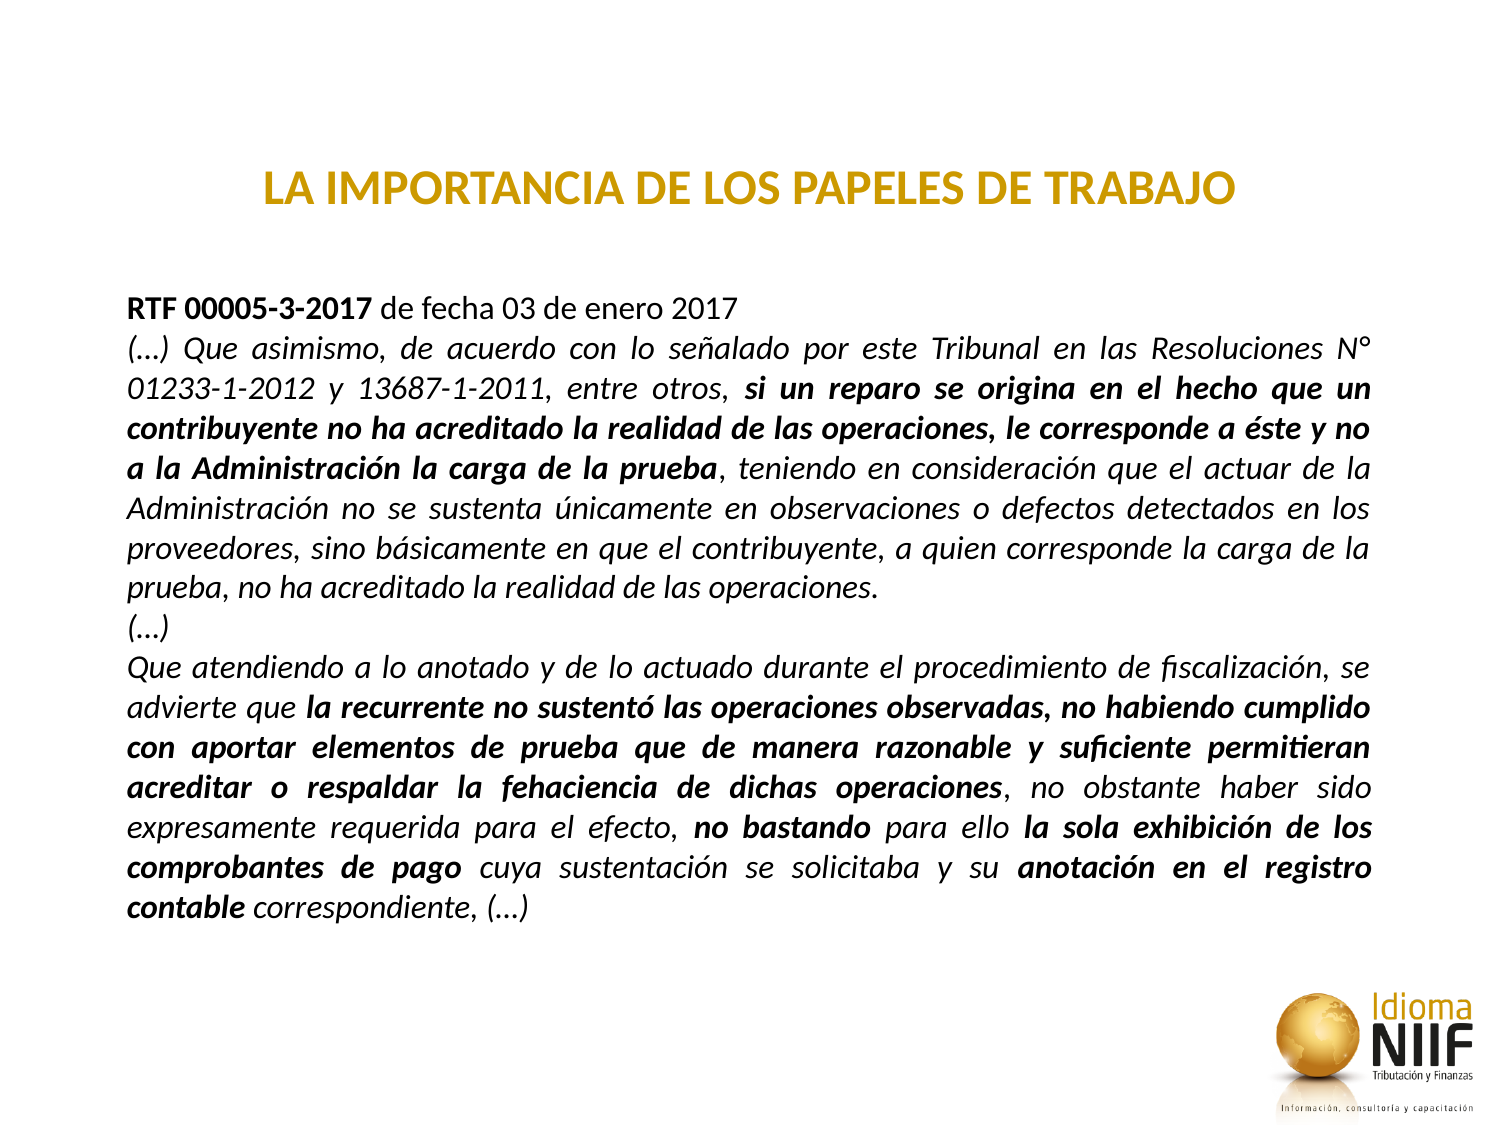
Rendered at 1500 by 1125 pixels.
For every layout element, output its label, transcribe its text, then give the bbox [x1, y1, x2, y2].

picture [1266, 982, 1483, 1125]
text_box LA IMPORTANCIA DE LOS PAPELES DE TRABAJO [112, 131, 1388, 238]
text_box RTF 00005-3-2017 de fecha 03 de enero 2017 (…) Que asimismo, de acuerdo con lo señalado por este Tribunal en las Resoluciones N° 01233-1-2012 y 13687-1-2011, entre otros, si un reparo se origina en el hecho que un contribuyente no ha acreditado la realidad de las operaciones, le corresponde a éste y no a la Administración la carga de la prueba, teniendo en consideración que el actuar de la Administración no se sustenta únicamente en observaciones o defectos detectados en los proveedores, sino básicamente en que el contribuyente, a quien corresponde la carga de la prueba, no ha acreditado la realidad de las operaciones. (…) Que atendiendo a lo anotado y de lo actuado durante el procedimiento de fiscalización, se advierte que la recurrente no sustentó las operaciones observadas, no habiendo cumplido con aportar elementos de prueba que de manera razonable y suficiente permitieran acreditar o respaldar la fehaciencia de dichas operaciones, no obstante haber sido expresamente requerida para el efecto, no bastando para ello la sola exhibición de los comprobantes de pago cuya sustentación se solicitaba y su anotación en el registro contable correspondiente, (…) [112, 278, 1388, 933]
